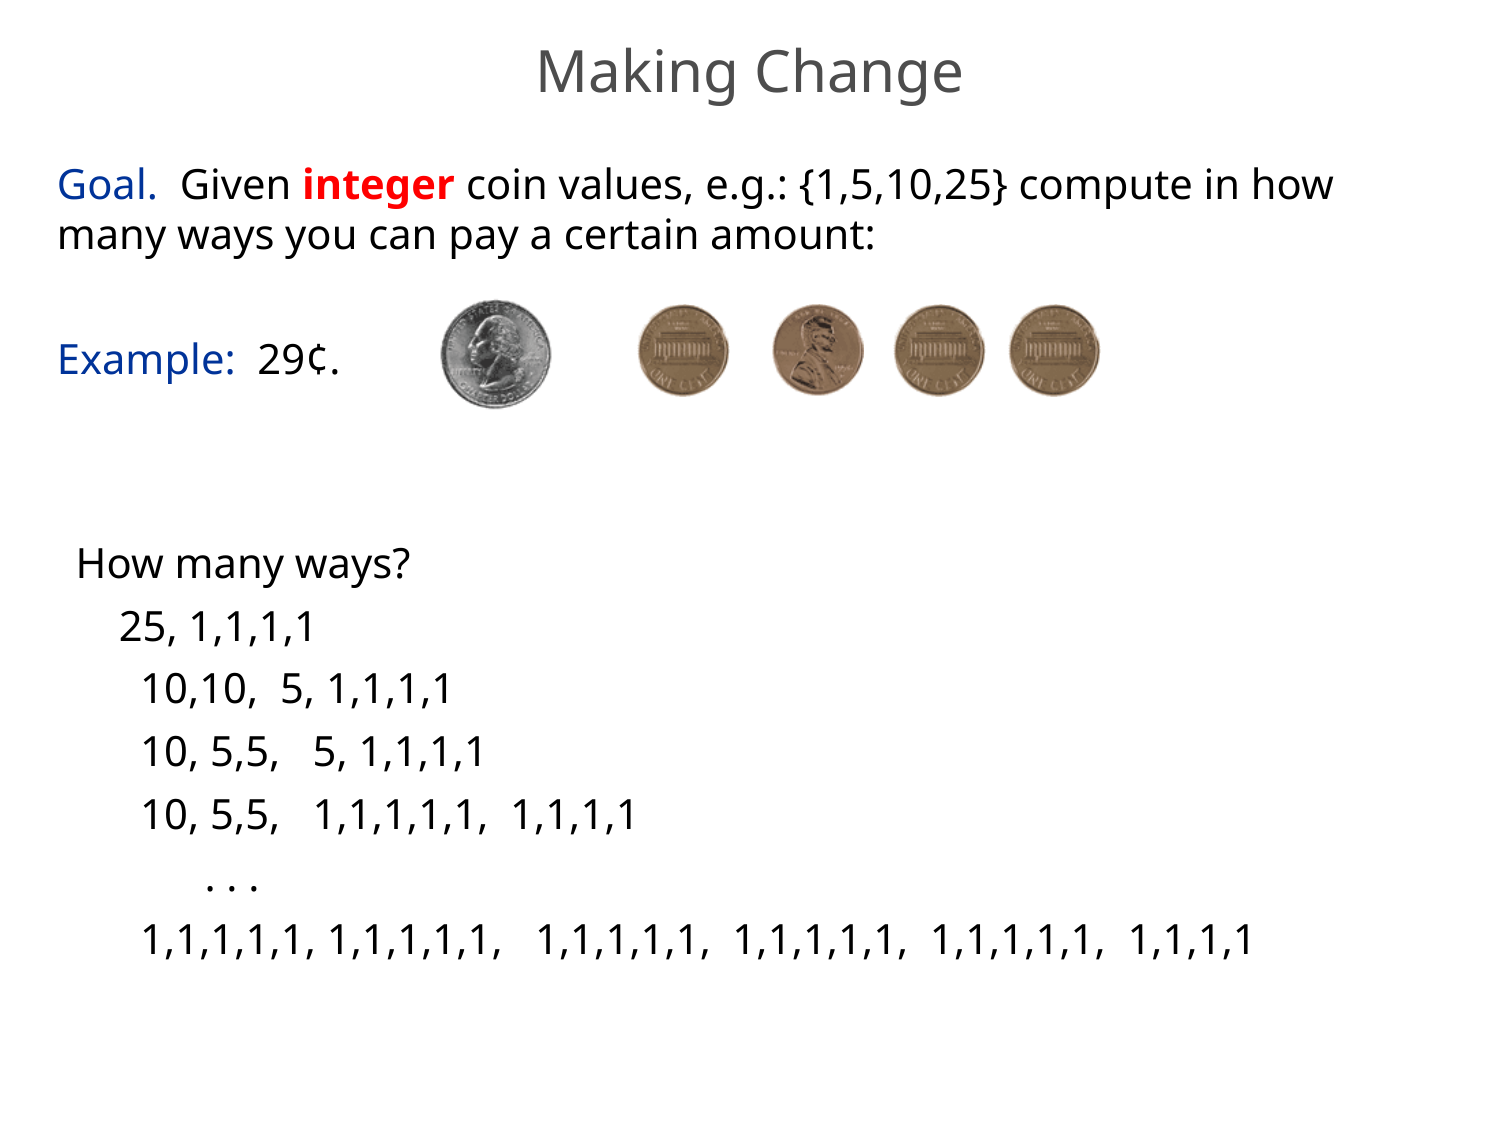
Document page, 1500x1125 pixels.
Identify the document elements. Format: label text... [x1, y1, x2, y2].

picture [771, 304, 864, 397]
picture [891, 304, 986, 397]
picture [434, 295, 557, 413]
picture [635, 304, 730, 397]
title Making Change [0, 40, 1500, 116]
picture [1006, 304, 1101, 397]
list Goal. Given integer coin values, e.g.: {1,5,10,25} compute in how many ways you can pay a certain amount: Example: 29¢. How many ways? 25, 1,1,1,1 10,10, 5, 1,1,1,1 10, 5,5, 5, 1,1,1,1 10, 5,5, 1,1,1,1,1, 1,1,1,1 . . . 1,1,1,1,1, 1,1,1,1,1, 1,1,1,1,1, 1,1,1,1,1, 1,1,1,1,1, 1,1,1,1 [41, 149, 1467, 1035]
